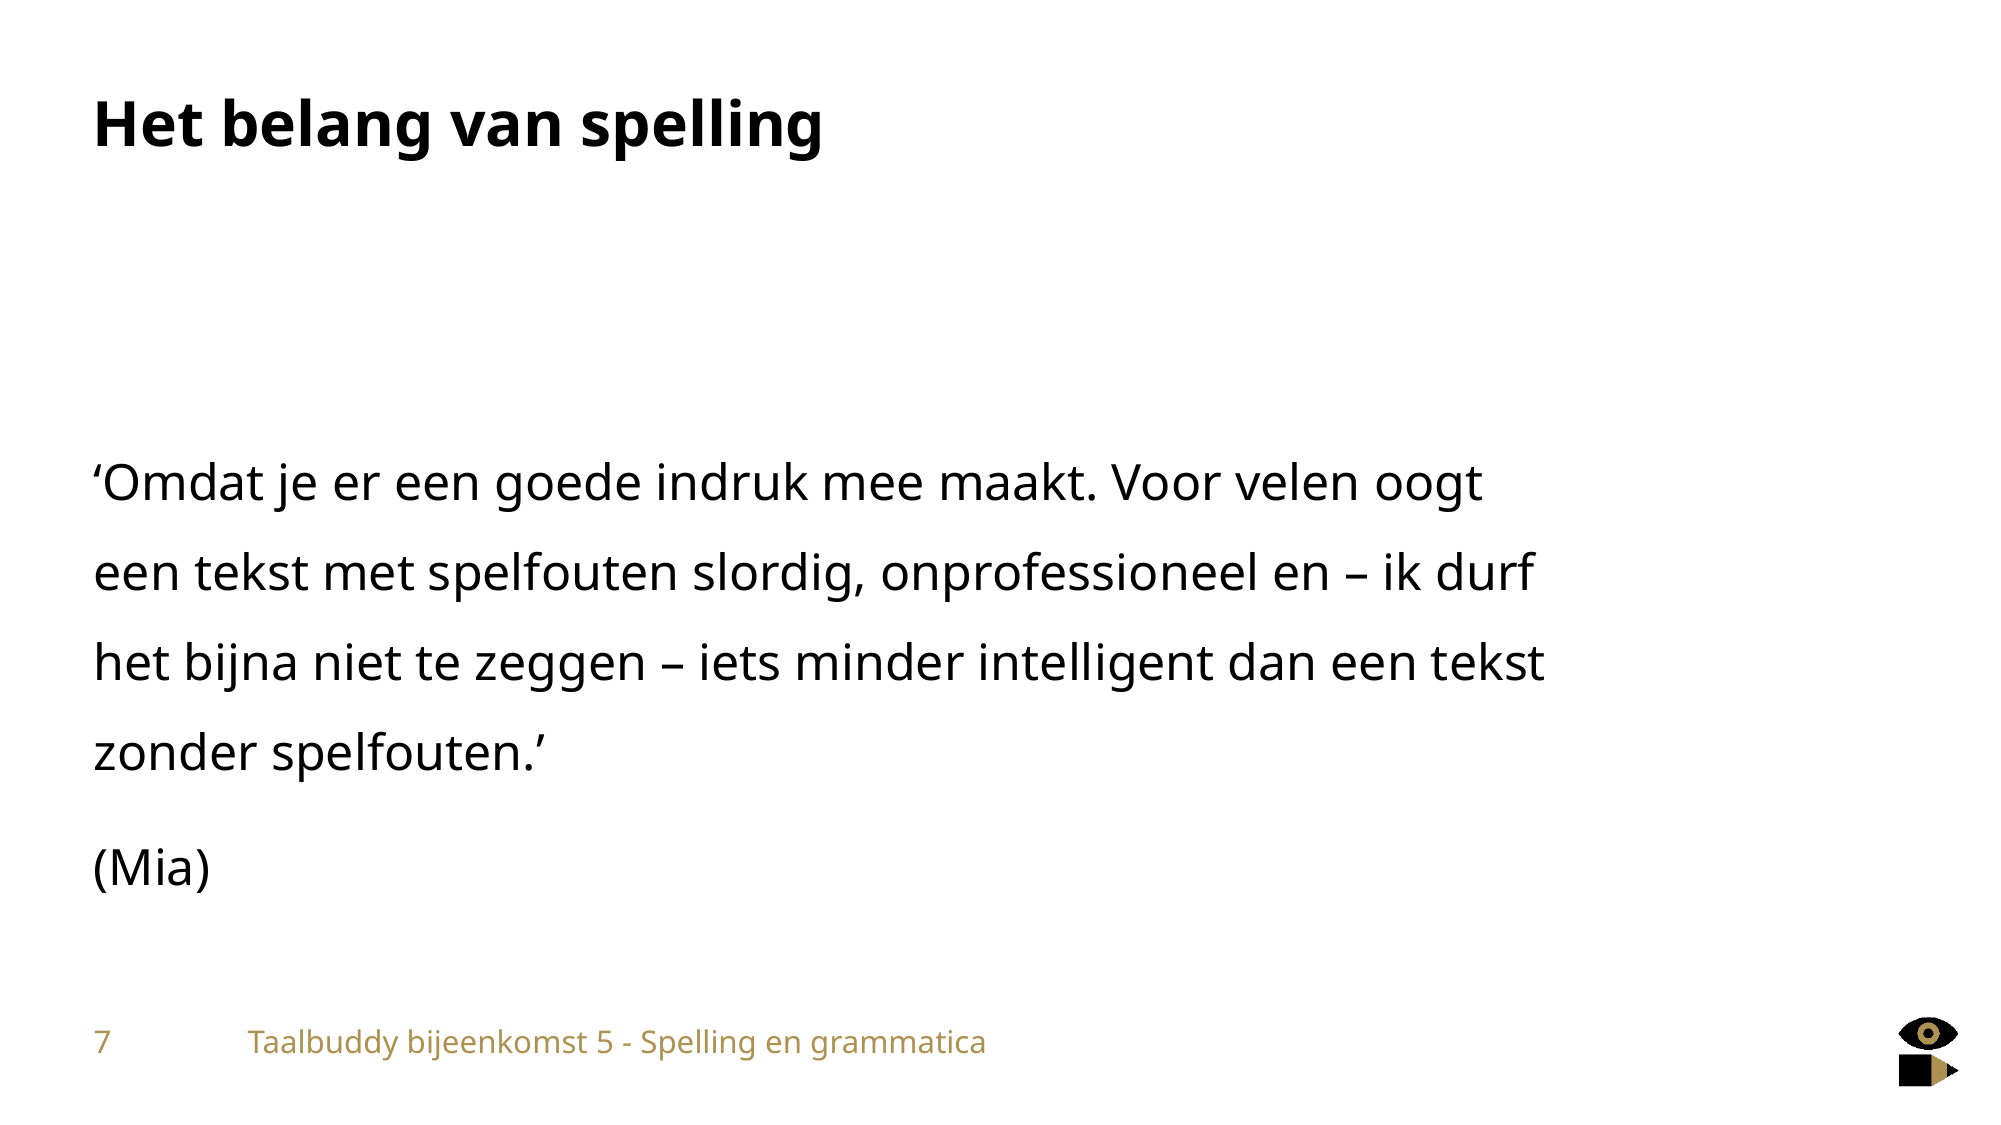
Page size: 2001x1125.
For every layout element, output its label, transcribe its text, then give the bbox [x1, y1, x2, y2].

footer Taalbuddy bijeenkomst 5 - Spelling en grammatica [247, 1022, 1865, 1073]
slide_number 7 [93, 1021, 220, 1072]
picture [1873, 996, 1964, 1112]
title Het belang van spelling [92, 92, 1903, 290]
list ‘Omdat je er een goede indruk mee maakt. Voor velen oogt een tekst met spelfouten slordig, onprofessioneel en – ik durf het bijna niet te zeggen – iets minder intelligent dan een tekst zonder spelfouten.’ (Mia) [93, 335, 1571, 967]
